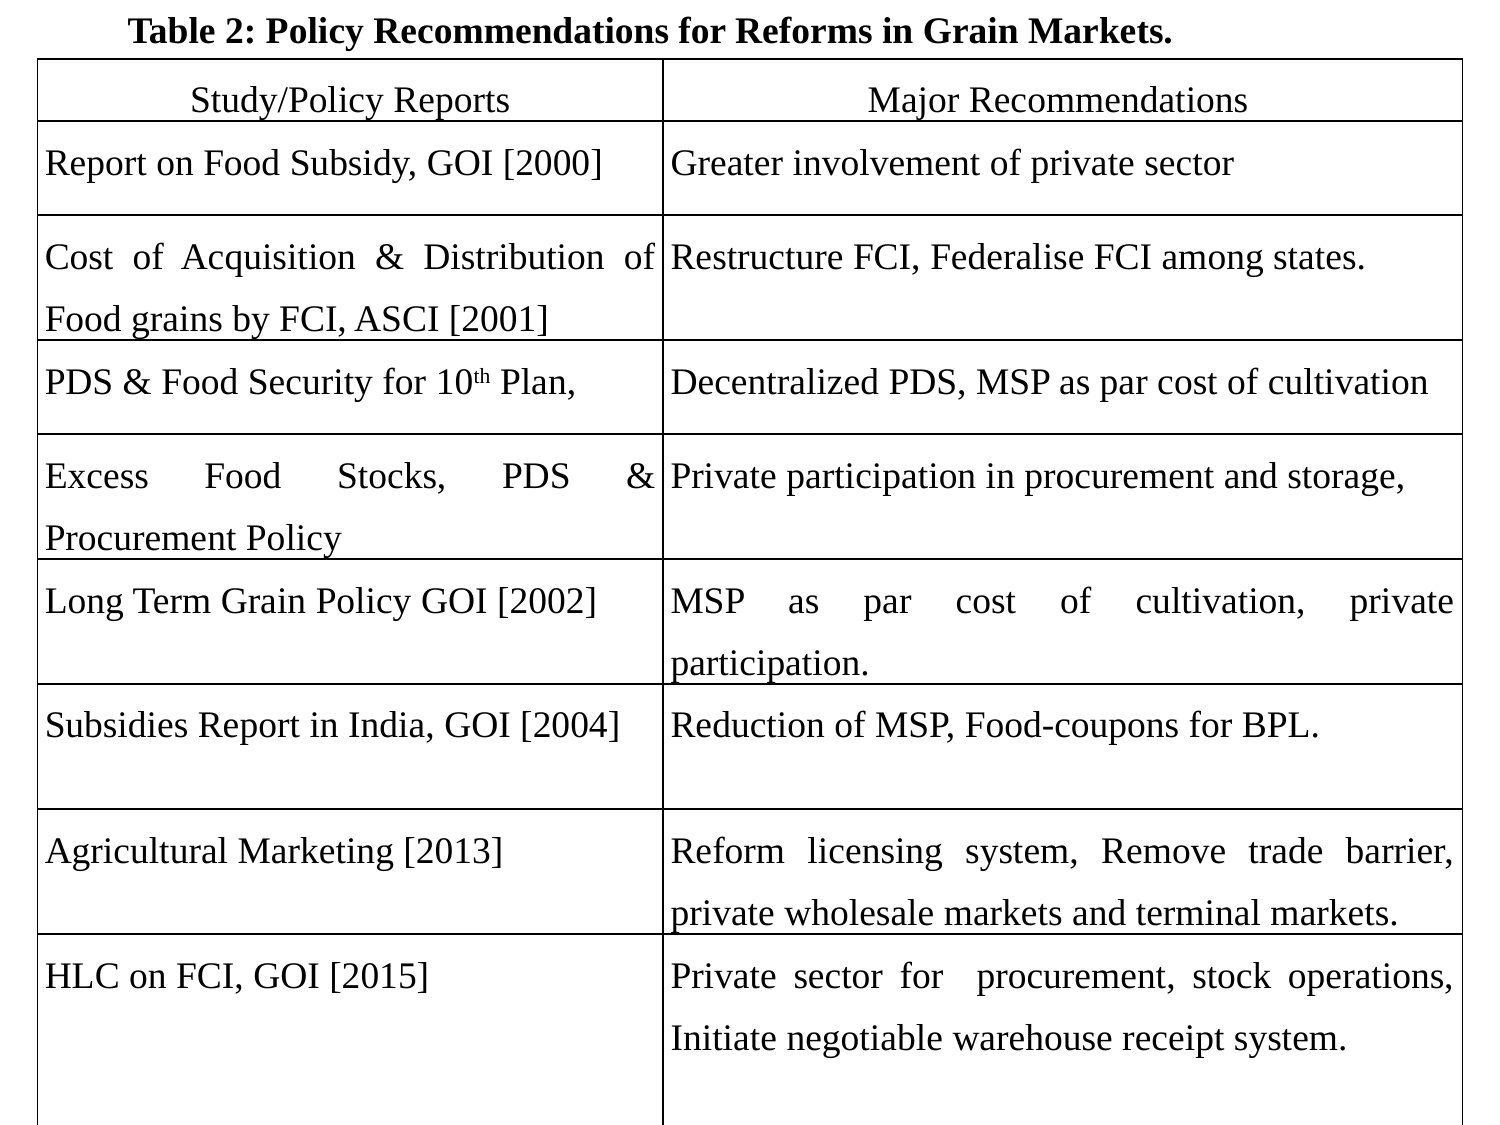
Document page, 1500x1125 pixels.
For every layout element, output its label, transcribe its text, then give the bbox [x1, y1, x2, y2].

table_cell Excess Food Stocks, PDS & Procurement Policy [38, 435, 662, 558]
table_cell Agricultural Marketing [2013] [38, 810, 662, 933]
table_cell Reform licensing system, Remove trade barrier, private wholesale markets and terminal markets. [664, 810, 1462, 933]
table_cell Greater involvement of private sector [664, 122, 1462, 214]
table_cell Private sector for procurement, stock operations, Initiate negotiable warehouse receipt system. [664, 935, 1462, 1125]
table_cell Cost of Acquisition & Distribution of Food grains by FCI, ASCI [2001] [38, 216, 662, 339]
table_header Major Recommendations [664, 60, 1462, 120]
text_box Table 2: Policy Recommendations for Reforms in Grain Markets. [112, 0, 1288, 59]
table_cell Reduction of MSP, Food-coupons for BPL. [664, 685, 1462, 808]
table_cell Private participation in procurement and storage, [664, 435, 1462, 558]
table_cell Long Term Grain Policy GOI [2002] [38, 560, 662, 683]
table_cell Report on Food Subsidy, GOI [2000] [38, 122, 662, 214]
table_cell Decentralized PDS, MSP as par cost of cultivation [664, 341, 1462, 433]
table_header Study/Policy Reports [38, 60, 662, 120]
table_cell MSP as par cost of cultivation, private participation. [664, 560, 1462, 683]
table_cell Subsidies Report in India, GOI [2004] [38, 685, 662, 808]
table_cell HLC on FCI, GOI [2015] [38, 935, 662, 1125]
table_cell Restructure FCI, Federalise FCI among states. [664, 216, 1462, 339]
table_cell PDS & Food Security for 10th Plan, [38, 341, 662, 433]
